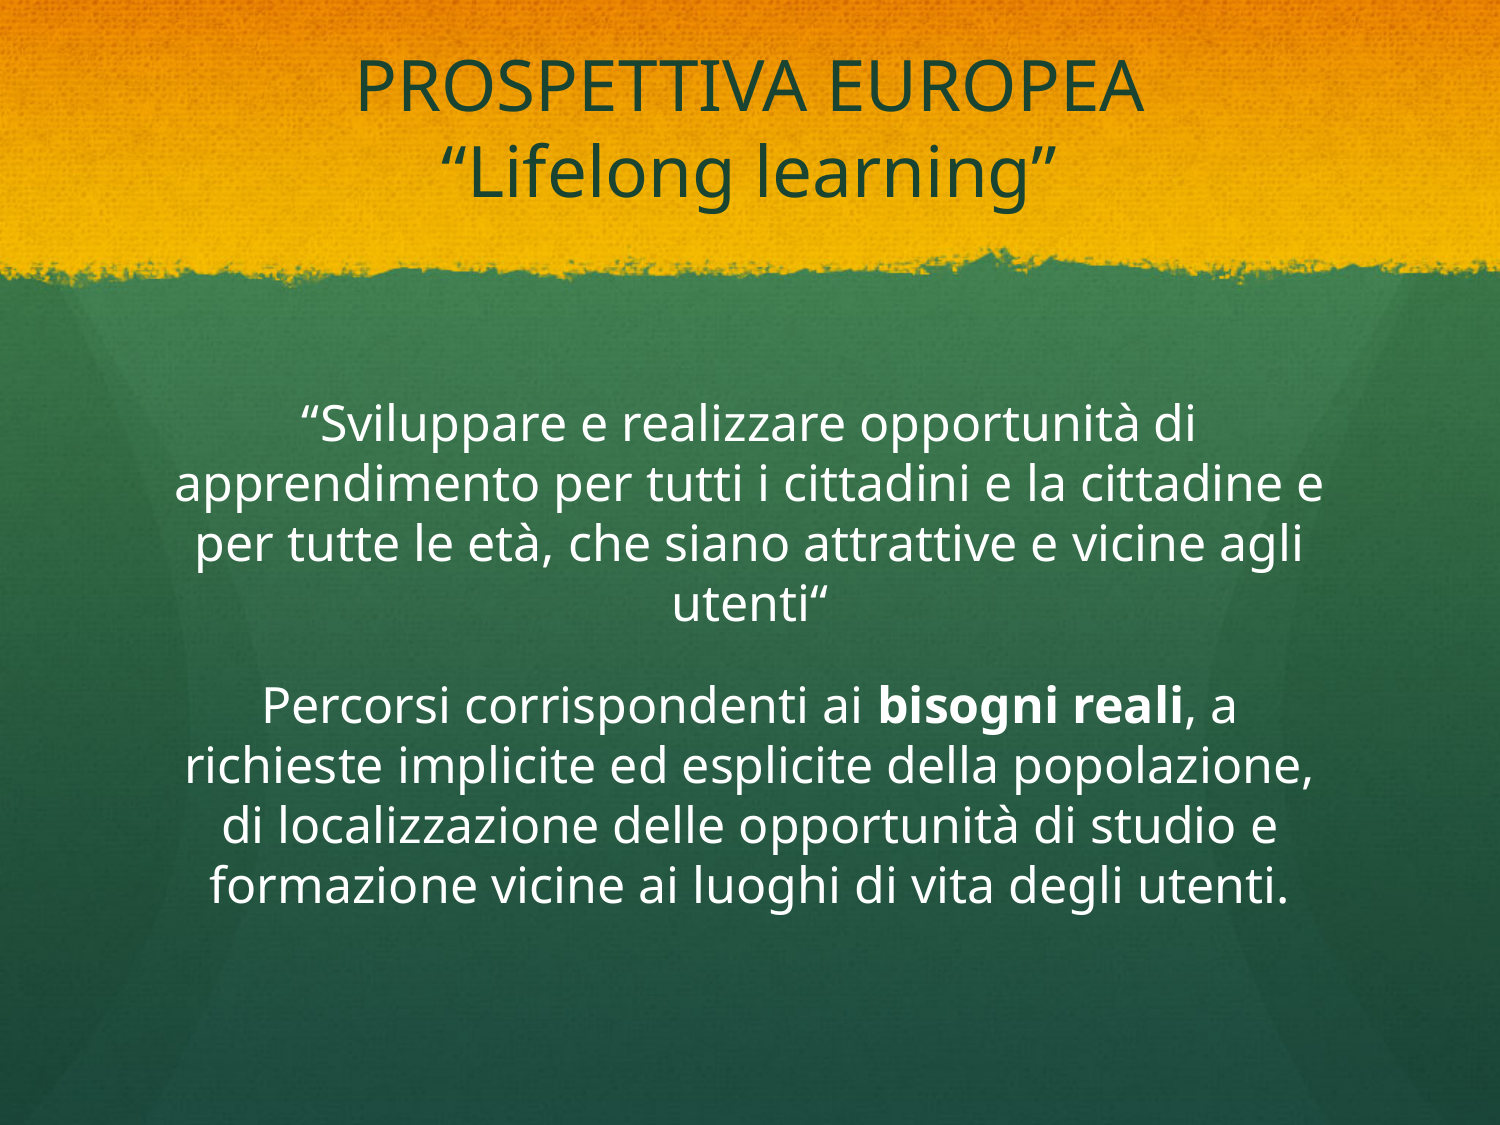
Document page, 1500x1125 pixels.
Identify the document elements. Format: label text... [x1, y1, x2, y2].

list “Sviluppare e realizzare opportunità di apprendimento per tutti i cittadini e la cittadine e per tutte le età, che siano attrattive e vicine agli utenti“ Percorsi corrispondenti ai bisogni reali, a richieste implicite ed esplicite della popolazione, di localizzazione delle opportunità di studio e formazione vicine ai luoghi di vita degli utenti. [156, 384, 1344, 1012]
title PROSPETTIVA EUROPEA “Lifelong learning” [127, 32, 1372, 220]
picture [0, 0, 1500, 1125]
